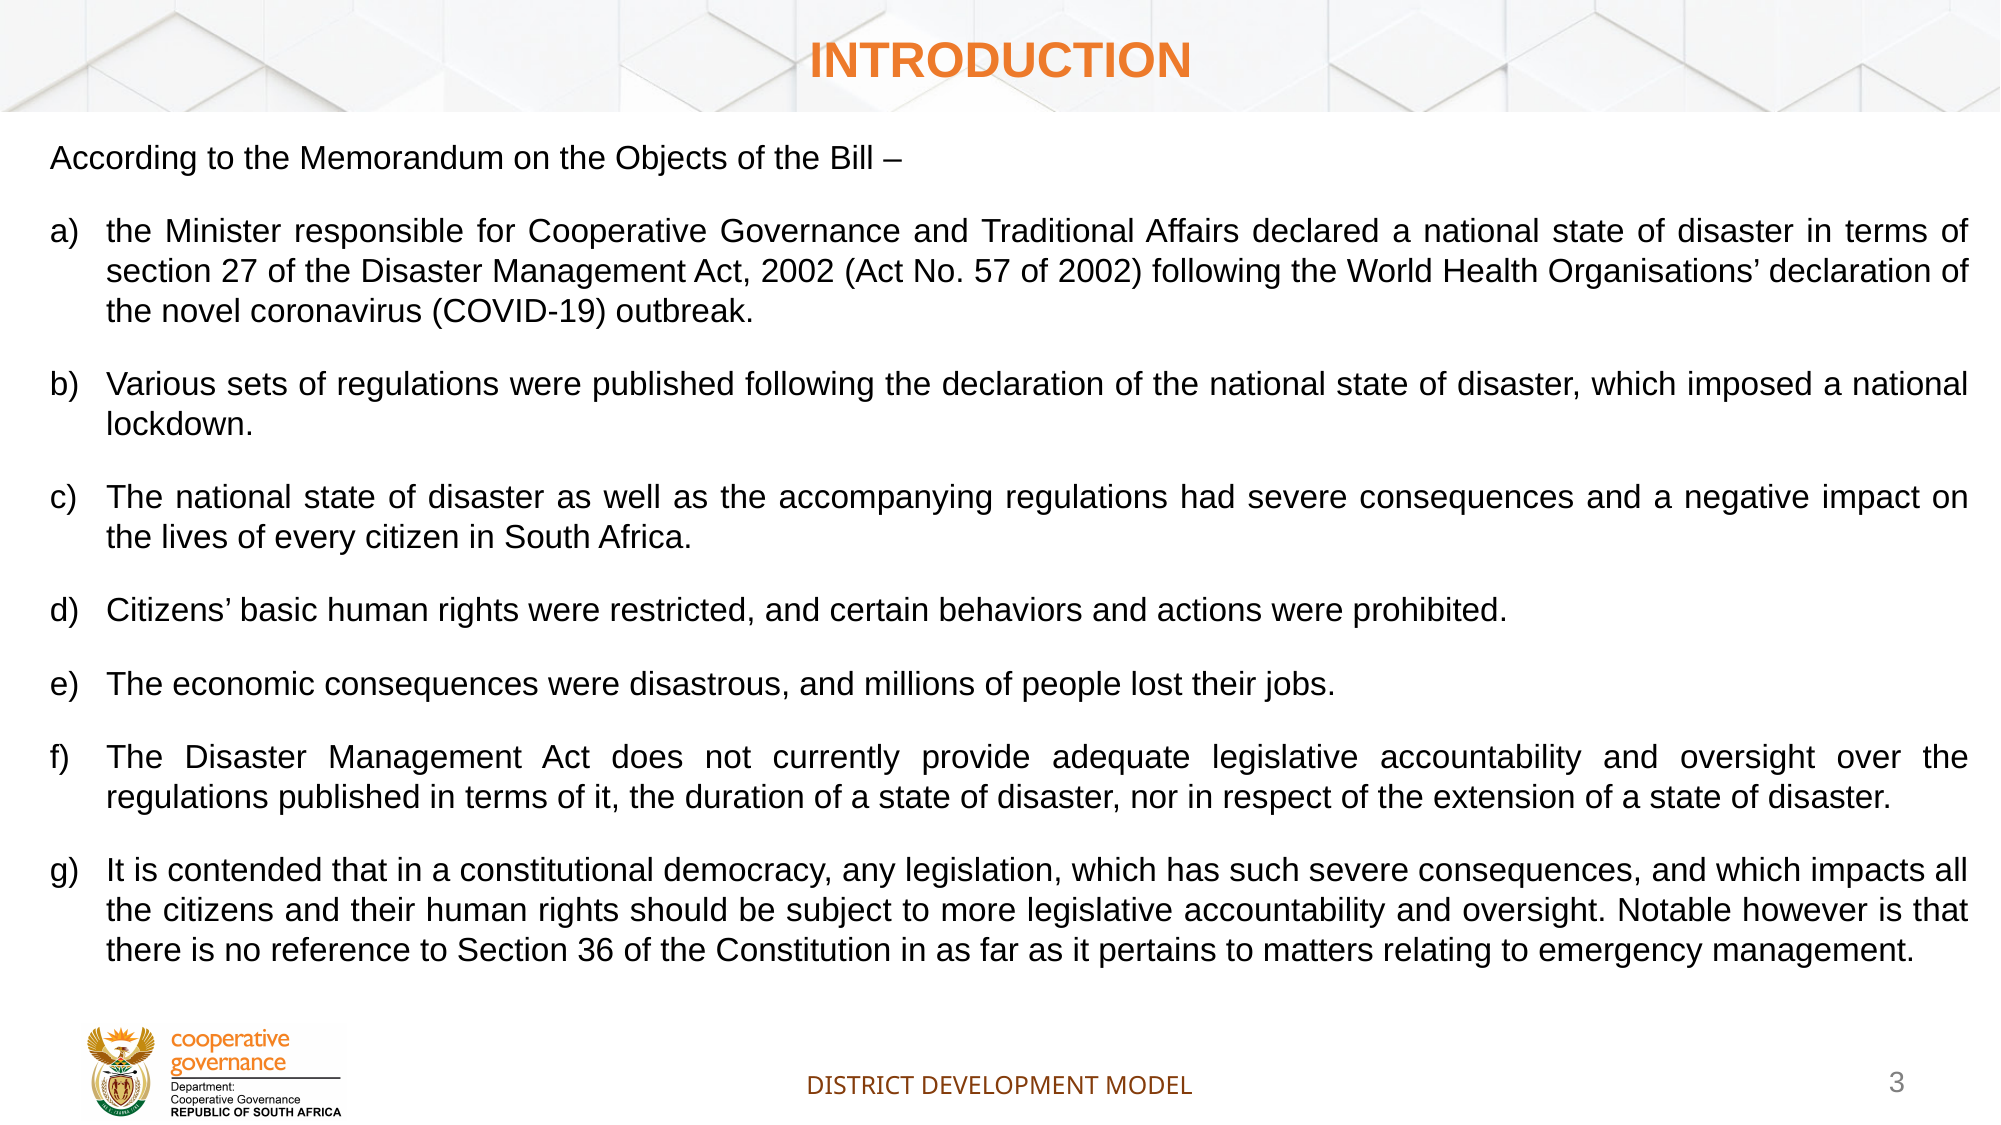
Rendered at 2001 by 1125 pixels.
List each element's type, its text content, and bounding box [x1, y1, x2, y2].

list According to the Memorandum on the Objects of the Bill – the Minister responsible for Cooperative Governance and Traditional Affairs declared a national state of disaster in terms of section 27 of the Disaster Management Act, 2002 (Act No. 57 of 2002) following the World Health Organisations’ declaration of the novel coronavirus (COVID-19) outbreak. Various sets of regulations were published following the declaration of the national state of disaster, which imposed a national lockdown. The national state of disaster as well as the accompanying regulations had severe consequences and a negative impact on the lives of every citizen in South Africa. Citizens’ basic human rights were restricted, and certain behaviors and actions were prohibited. The economic consequences were disastrous, and millions of people lost their jobs. The Disaster Management Act does not currently provide adequate legislative accountability and oversight over the regulations published in terms of it, the duration of a state of disaster, nor in respect of the extension of a state of disaster. It is contended that in a constitutional democracy, any legislation, which has such severe consequences, and which impacts all the citizens and their human rights should be subject to more legislative accountability and oversight. Notable however is that there is no reference to Section 36 of the Constitution in as far as it pertains to matters relating to emergency management. [35, 128, 1987, 991]
title introduction [81, 27, 1920, 105]
picture [0, 0, 2000, 112]
picture [81, 1023, 347, 1121]
